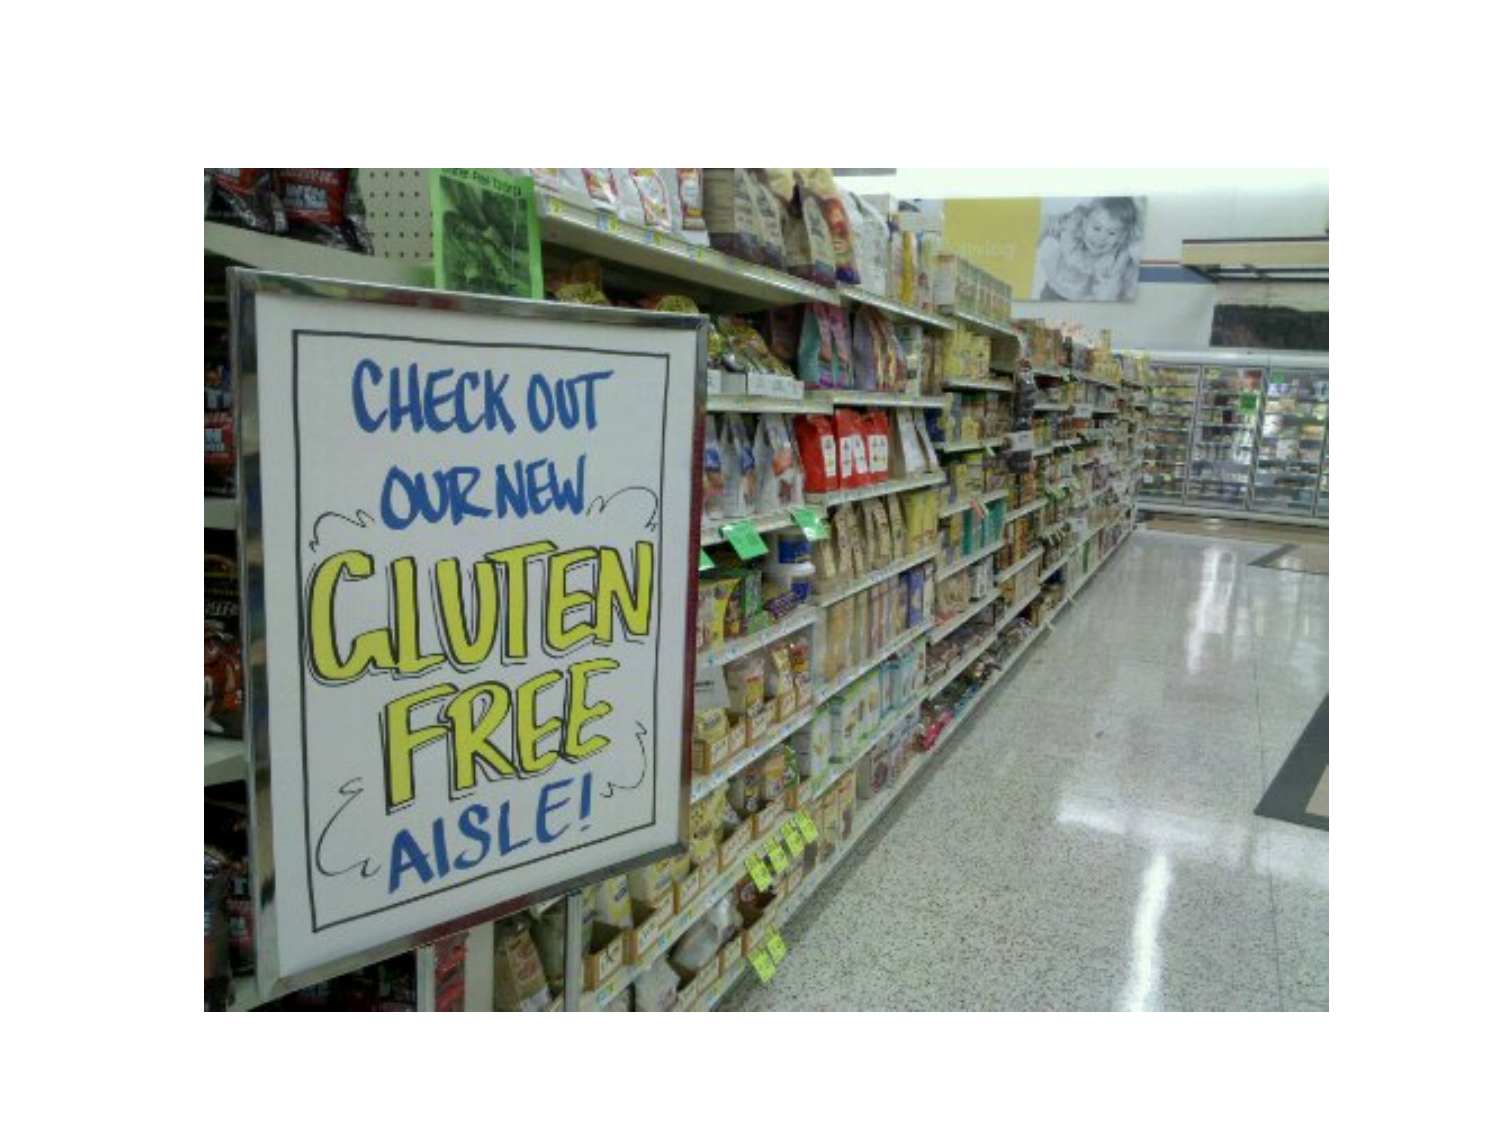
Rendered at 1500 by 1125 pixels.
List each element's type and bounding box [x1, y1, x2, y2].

list [0, 168, 1500, 1012]
